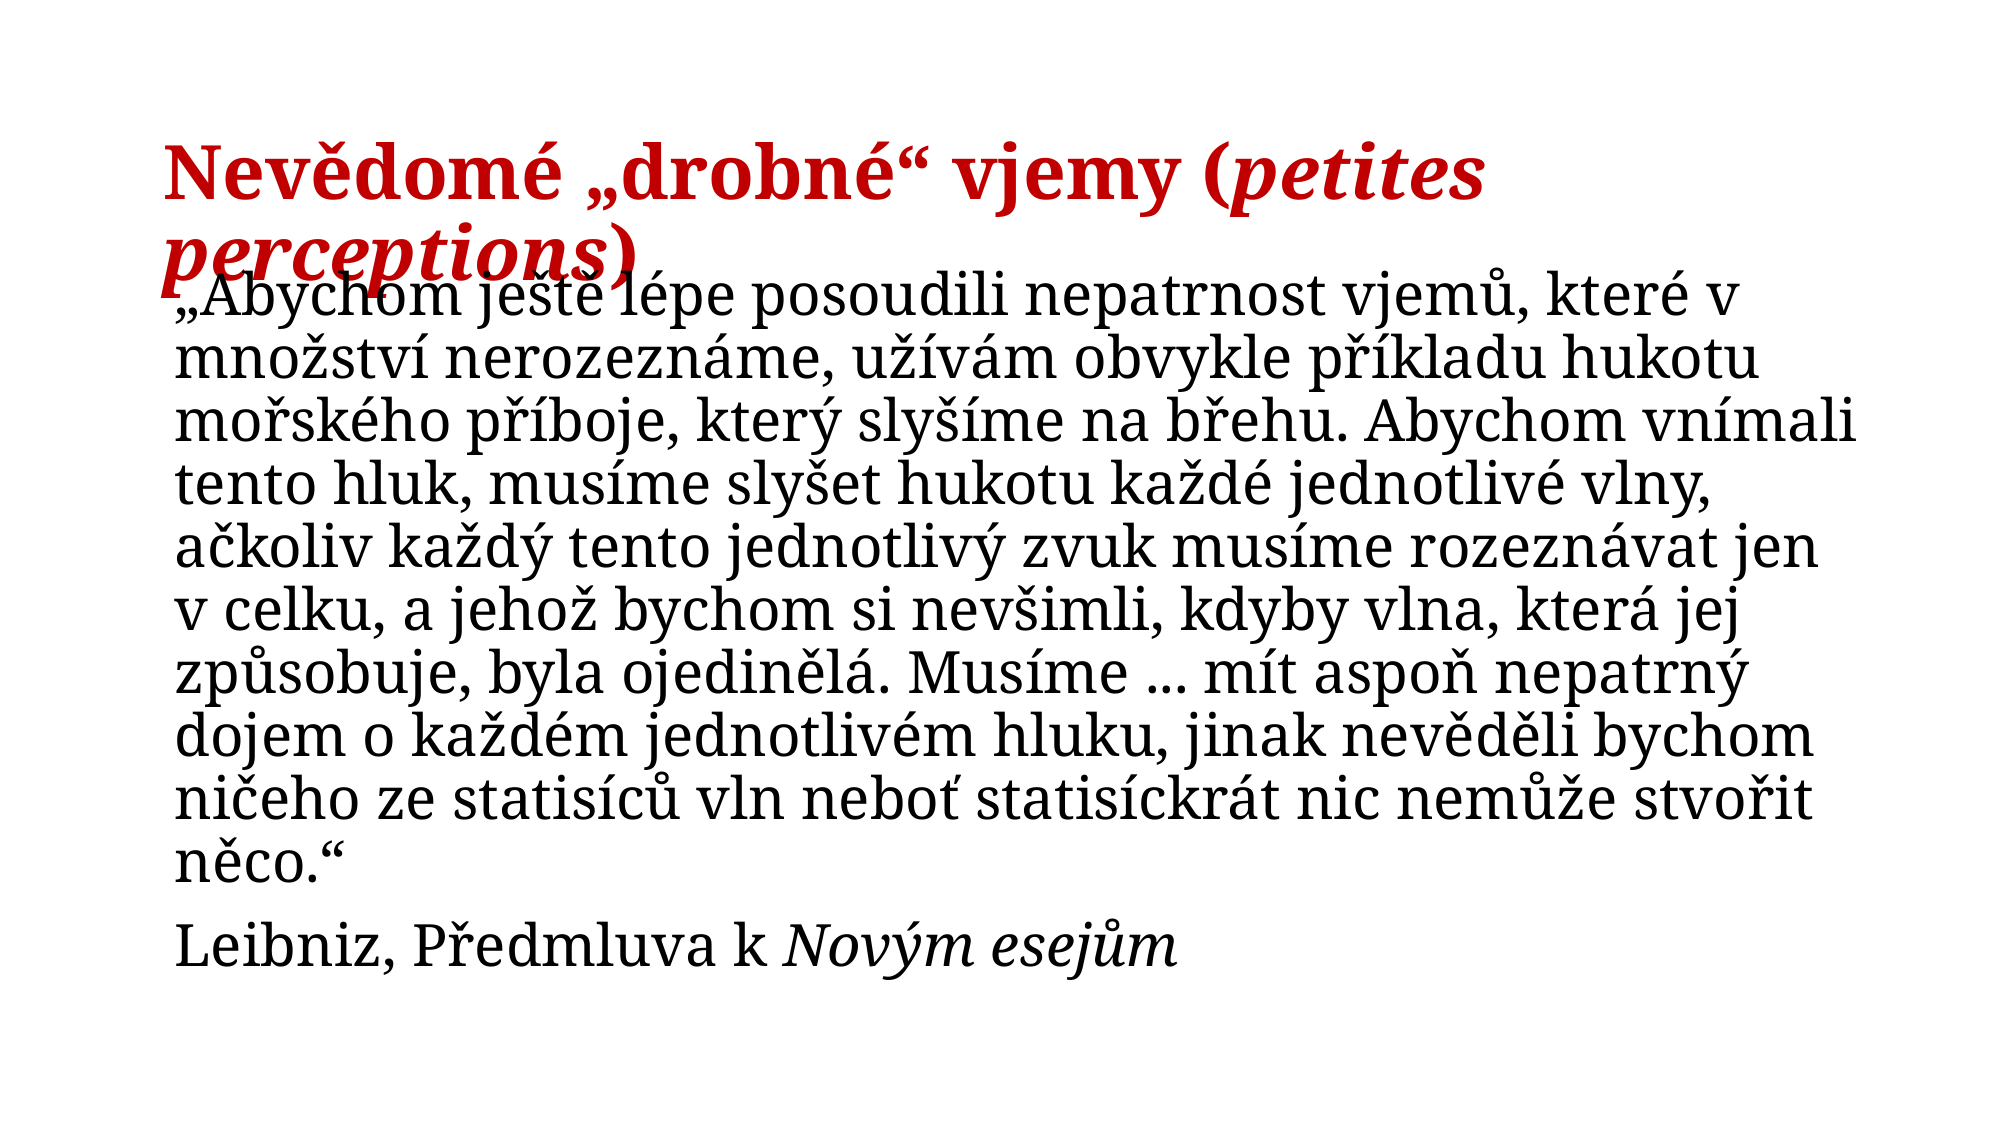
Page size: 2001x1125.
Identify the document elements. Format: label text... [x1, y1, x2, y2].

title Nevědomé „drobné“ vjemy (petites perceptions) [148, 107, 1896, 325]
list „Abychom ještě lépe posoudili nepatrnost vjemů, které v množství nerozeznáme, užívám obvykle příkladu hukotu mořského příboje, který slyšíme na břehu. Abychom vnímali tento hluk, musíme slyšet hukotu každé jednotlivé vlny, ačkoliv každý tento jednotlivý zvuk musíme rozeznávat jen v celku, a jehož bychom si nevšimli, kdyby vlna, která jej způsobuje, byla ojedinělá. Musíme ... mít aspoň nepatrný dojem o každém jednotlivém hluku, jinak nevěděli bychom ničeho ze statisíců vln neboť statisíckrát nic nemůže stvořit něco.“ Leibniz, Předmluva k Novým esejům [159, 257, 1885, 972]
